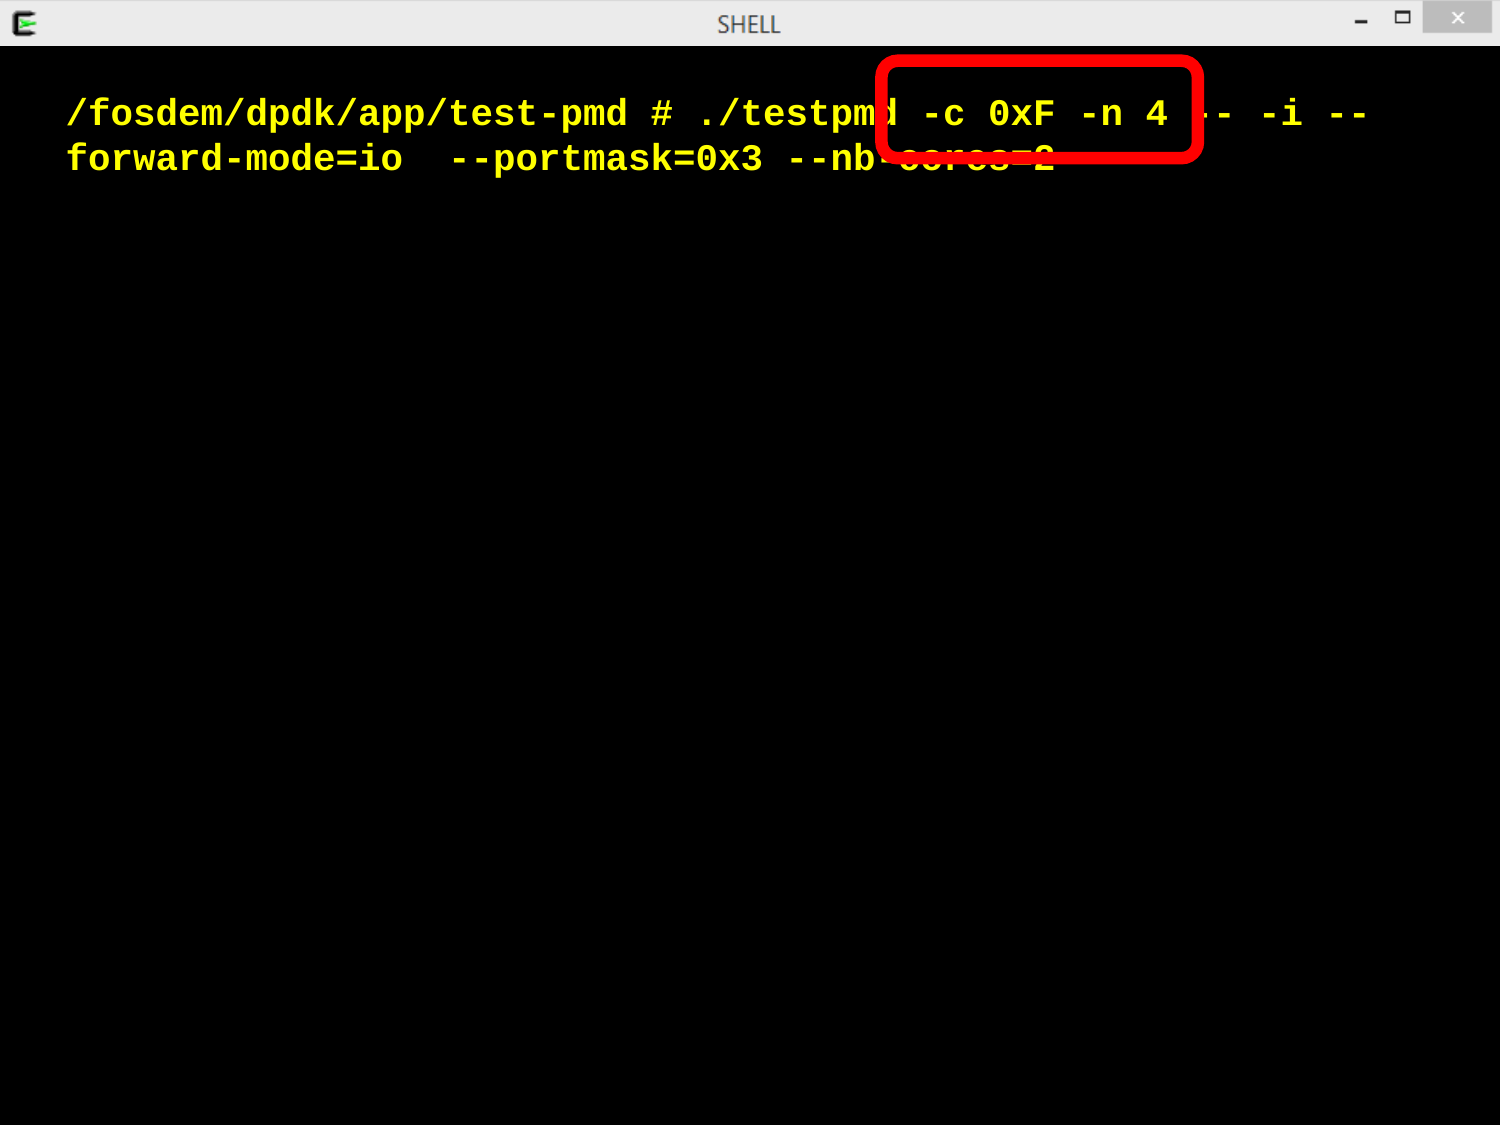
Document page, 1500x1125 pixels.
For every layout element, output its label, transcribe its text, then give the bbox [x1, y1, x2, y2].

picture [0, 0, 1500, 46]
text_box /fosdem/dpdk/app/test-pmd # ./testpmd -c 0xF -n 4 -- -i --forward-mode=io --portmask=0x3 --nb-cores=2 [50, 80, 1393, 186]
text_box [880, 59, 1199, 160]
